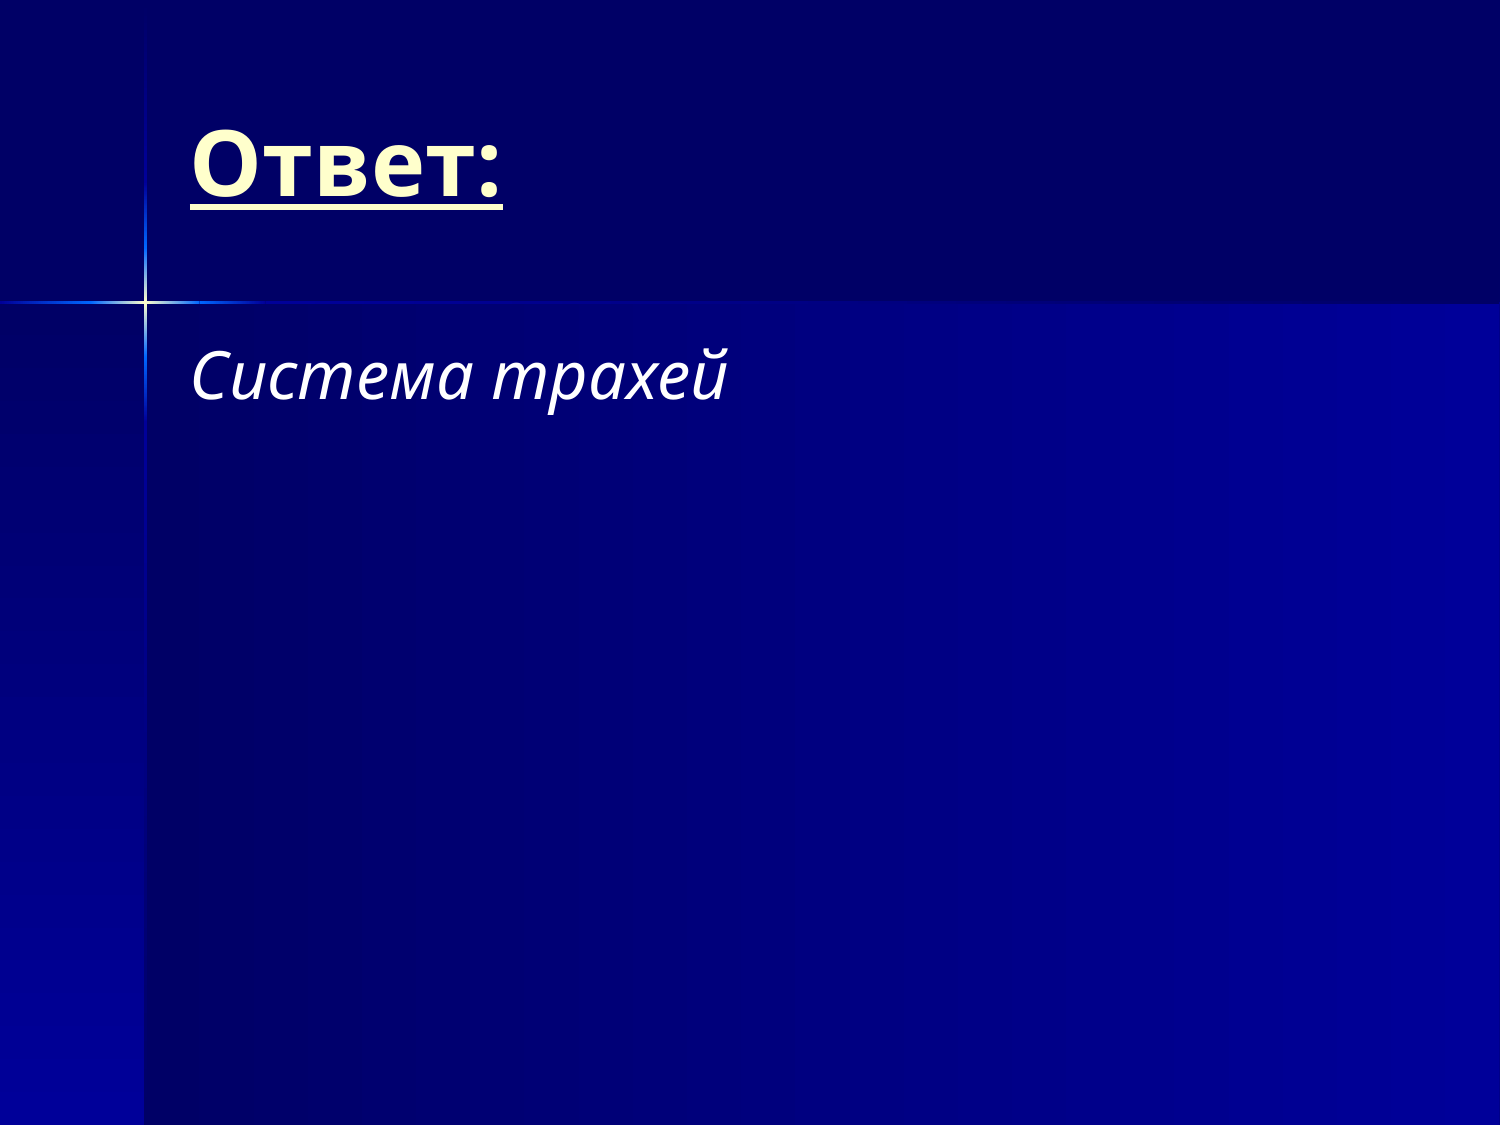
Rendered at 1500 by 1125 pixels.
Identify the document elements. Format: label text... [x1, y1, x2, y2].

title Ответ: [174, 49, 1413, 286]
list Система трахей [174, 324, 1413, 1001]
